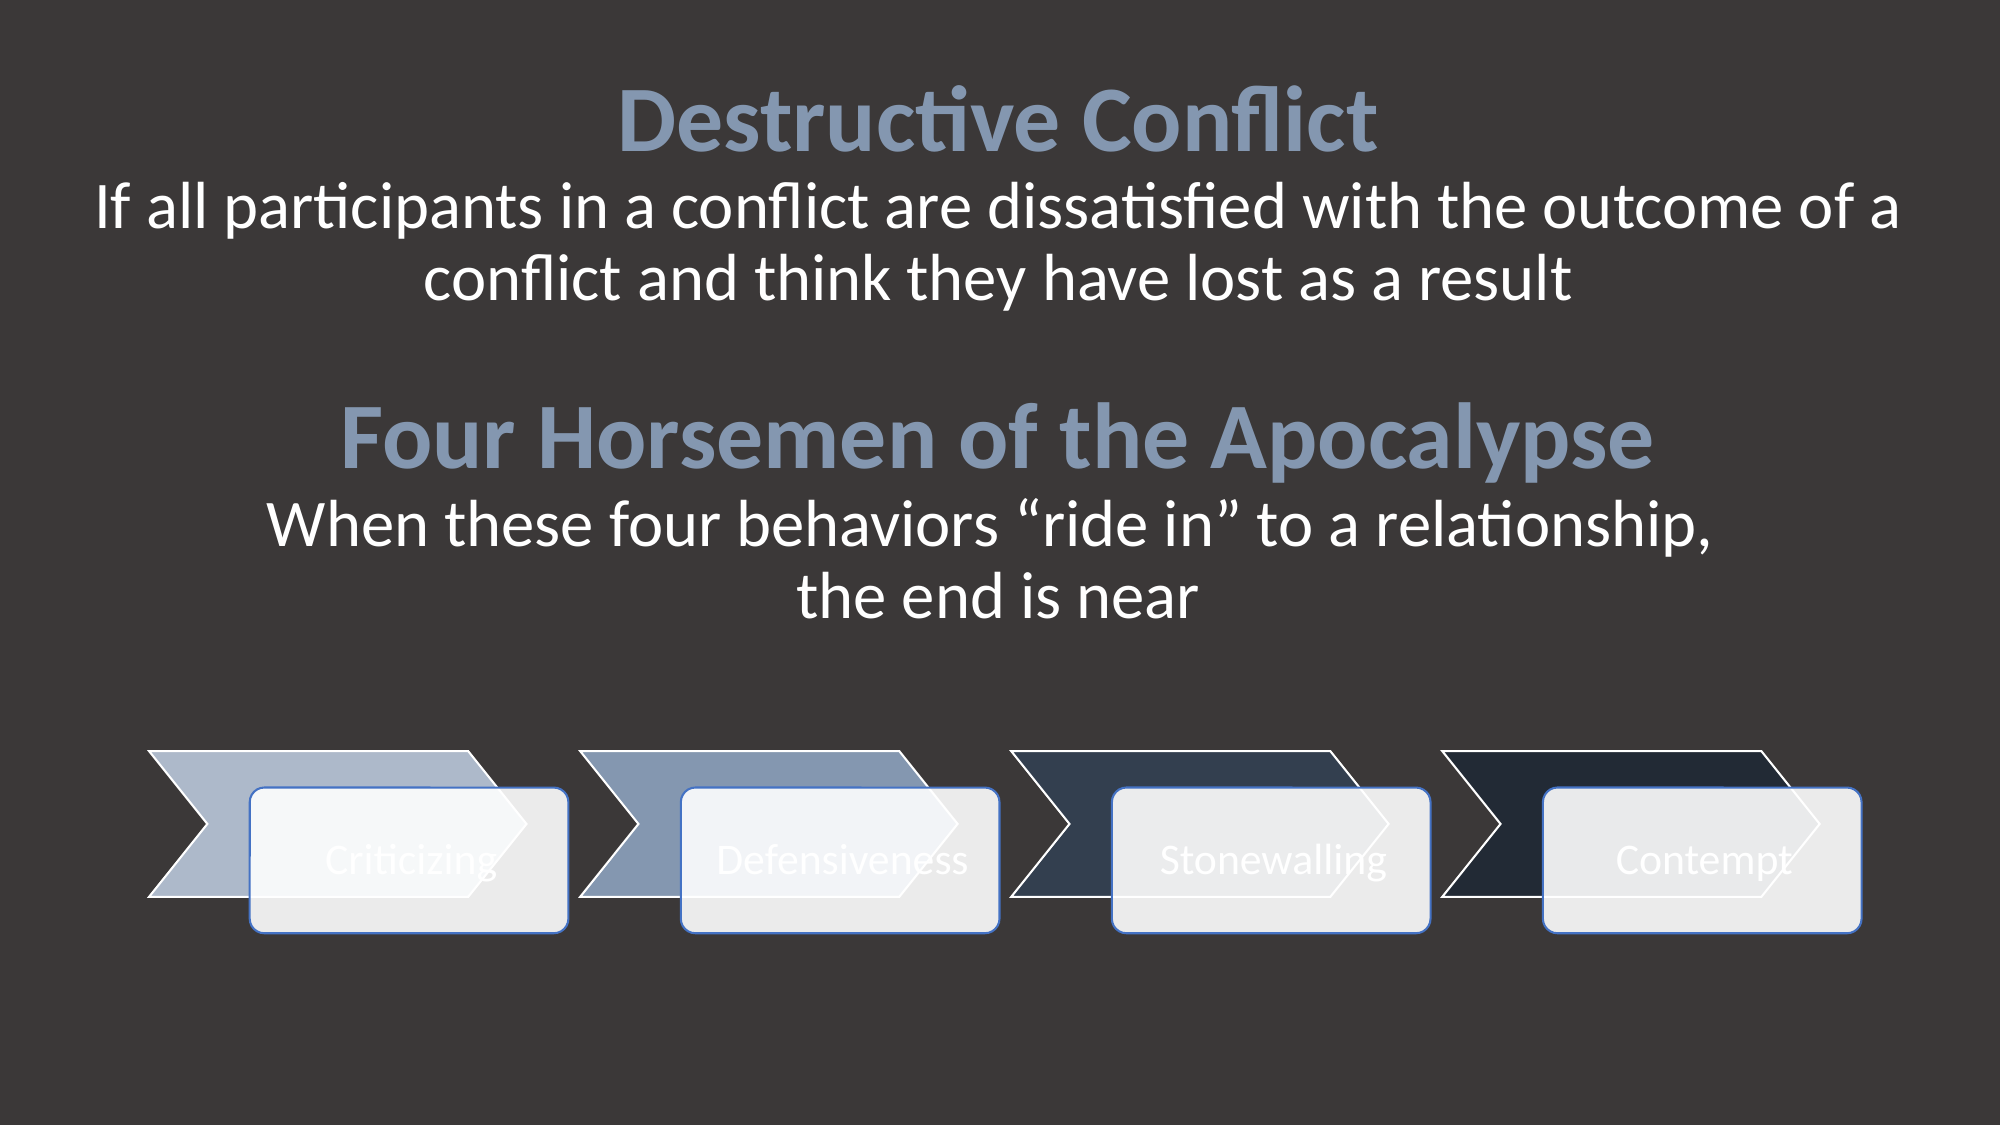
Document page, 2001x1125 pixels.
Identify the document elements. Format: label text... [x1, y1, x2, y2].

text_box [148, 650, 1863, 1034]
list Destructive Conflict If all participants in a conflict are dissatisfied with the outcome of a conflict and think they have lost as a result Four Horsemen of the Apocalypse When these four behaviors “ride in” to a relationship, the end is near [32, 62, 1965, 683]
